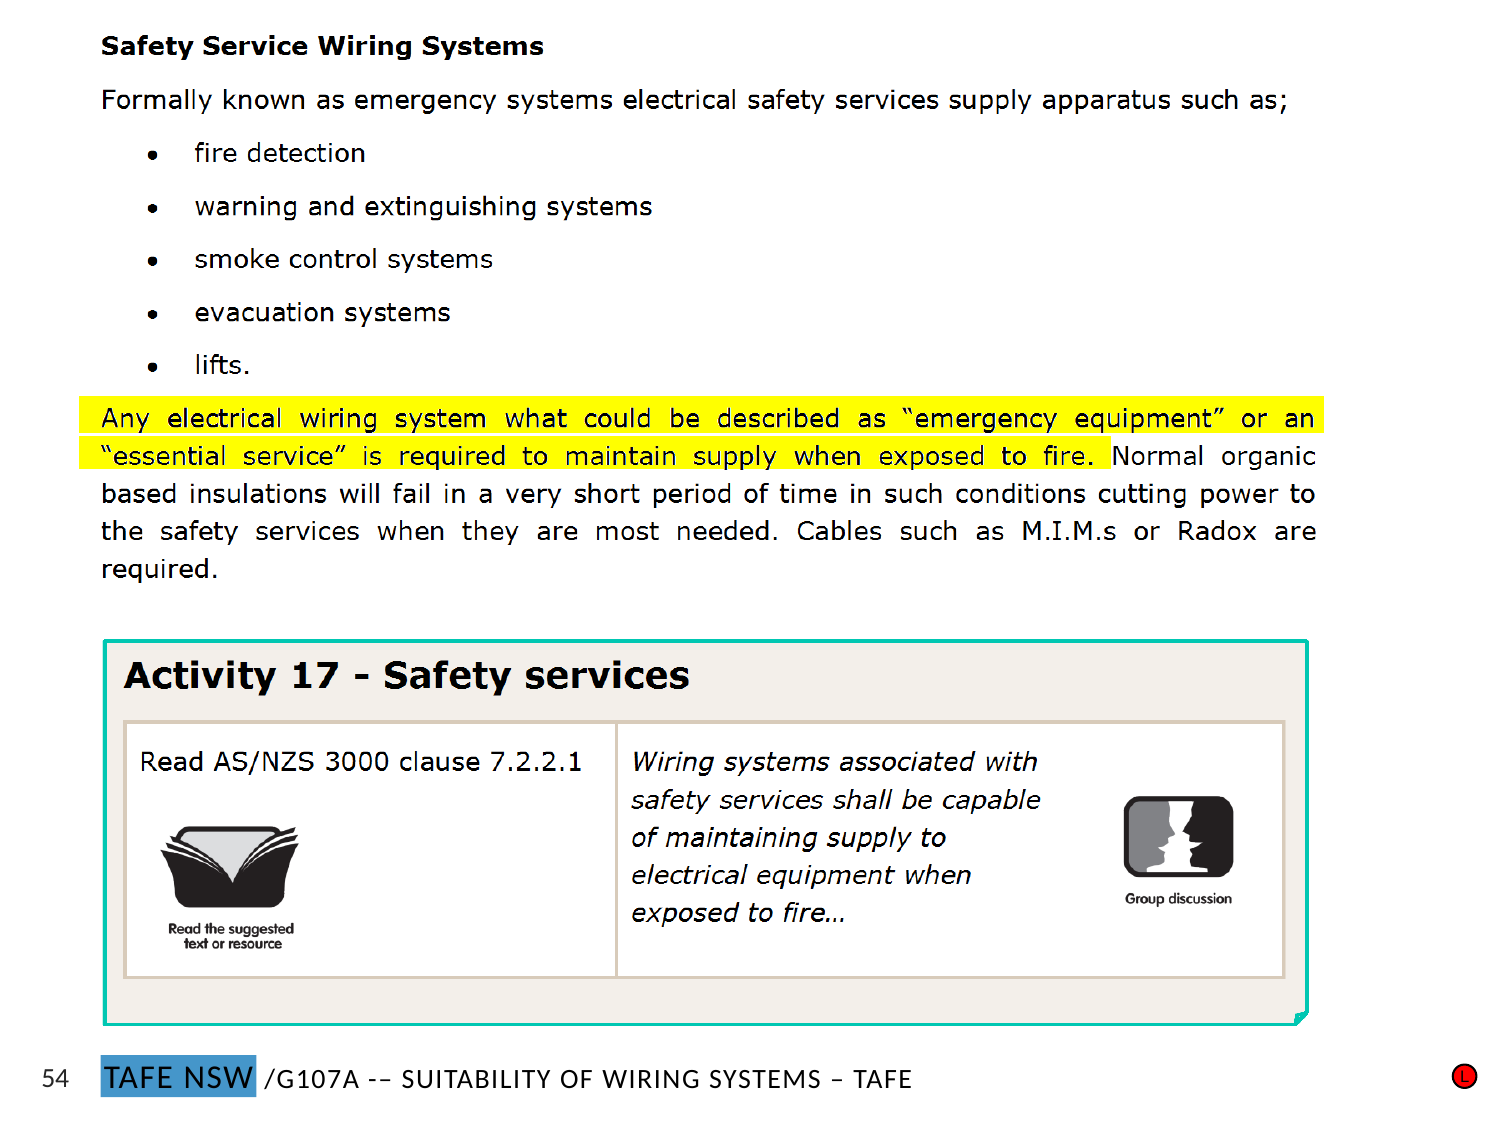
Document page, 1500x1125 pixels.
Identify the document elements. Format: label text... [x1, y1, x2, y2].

picture [82, 18, 1341, 1044]
slide_number 54 [41, 1058, 116, 1094]
text_box L [1452, 1064, 1477, 1088]
